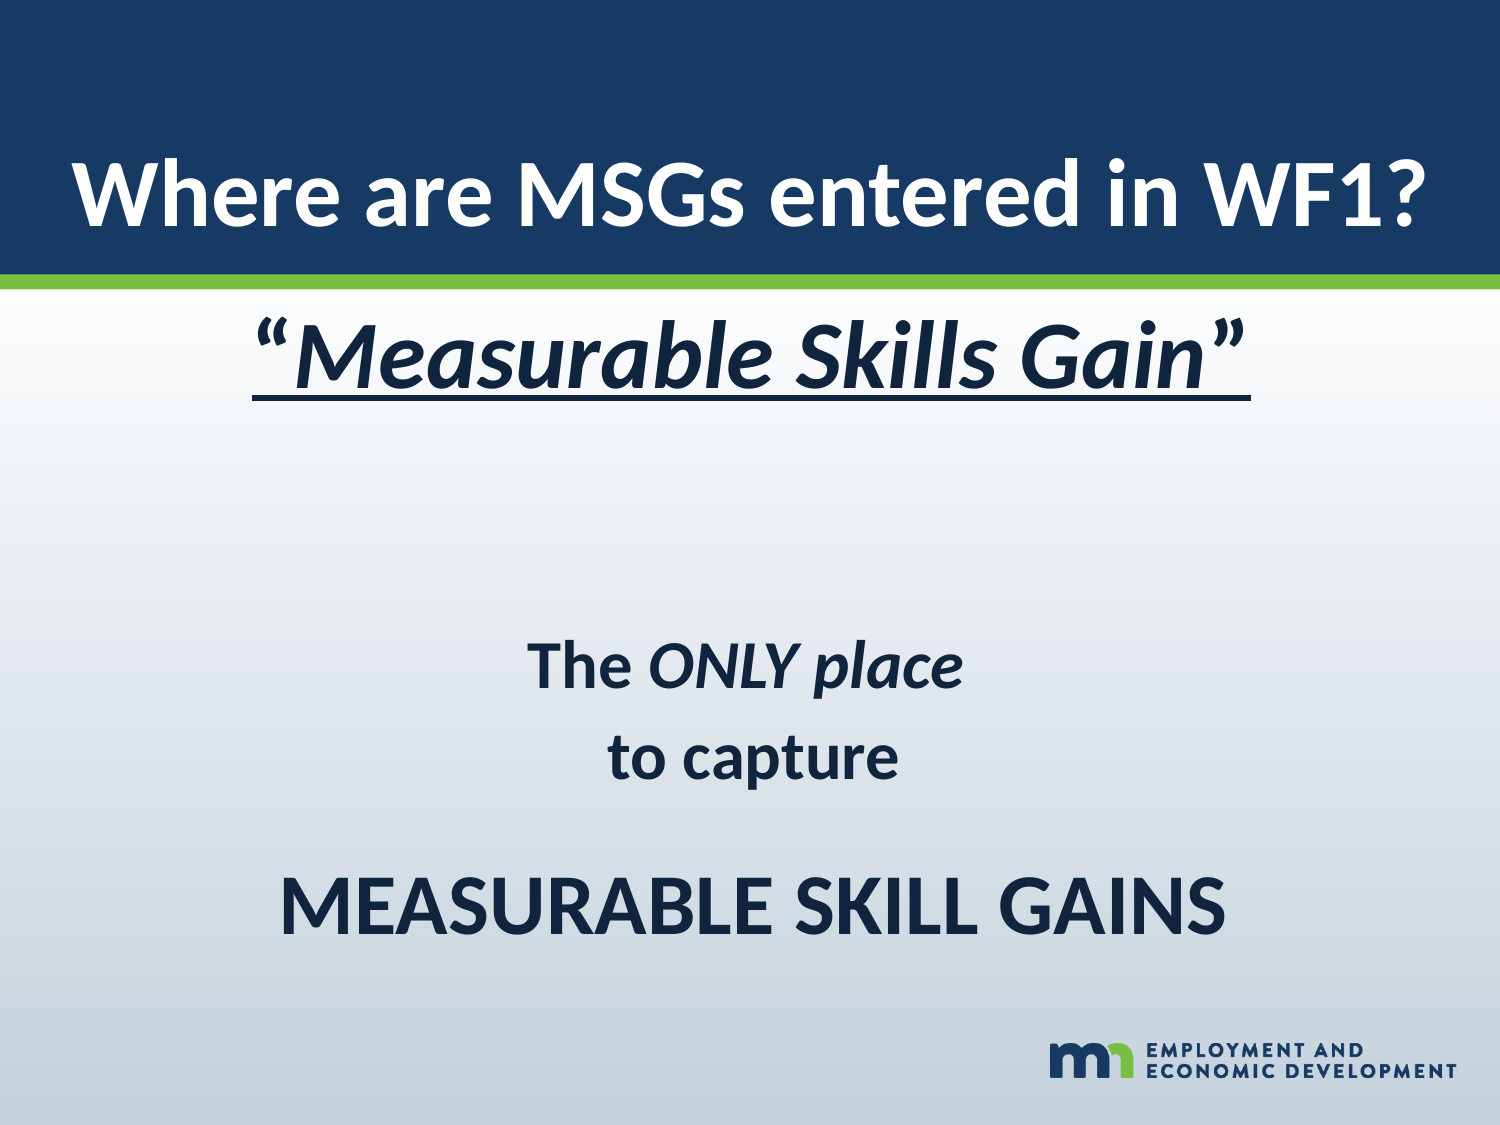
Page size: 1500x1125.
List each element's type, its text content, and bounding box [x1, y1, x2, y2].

text_box Where are MSGs entered in WF1? “Measurable Skills Gain” [32, 74, 1471, 463]
picture [0, 0, 1500, 1125]
text_box The ONLY place to capture MEASURABLE SKILL GAINS [55, 612, 1453, 963]
